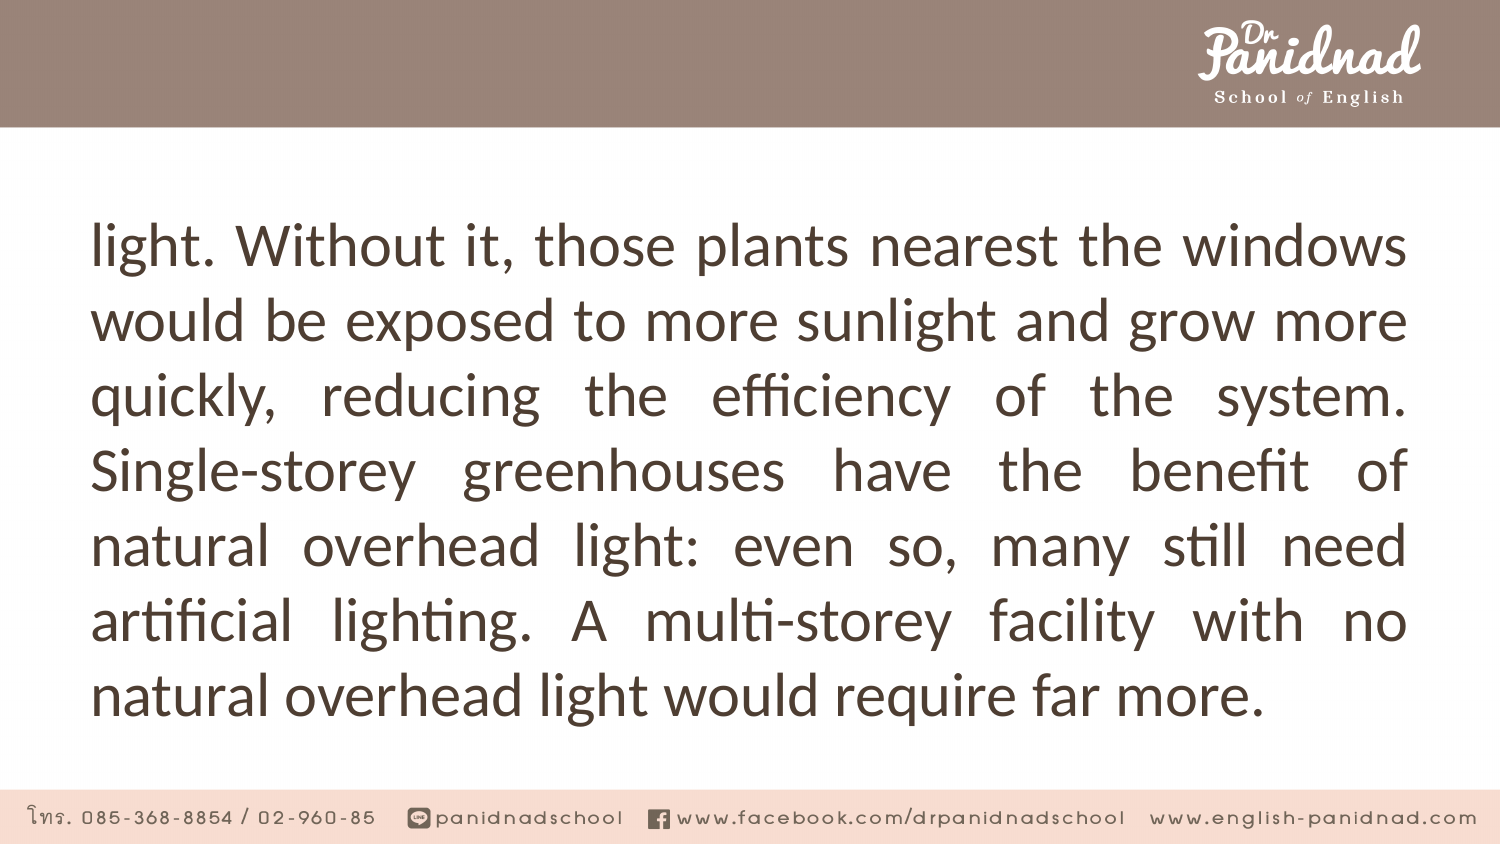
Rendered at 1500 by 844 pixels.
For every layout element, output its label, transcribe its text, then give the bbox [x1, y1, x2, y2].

list light. Without it, those plants nearest the windows would be exposed to more sunlight and grow more quickly, reducing the efficiency of the system. Single-storey greenhouses have the benefit of natural overhead light: even so, many still need artificial lighting. A multi-storey facility with no natural overhead light would require far more. [74, 196, 1426, 754]
picture [0, 0, 1500, 844]
